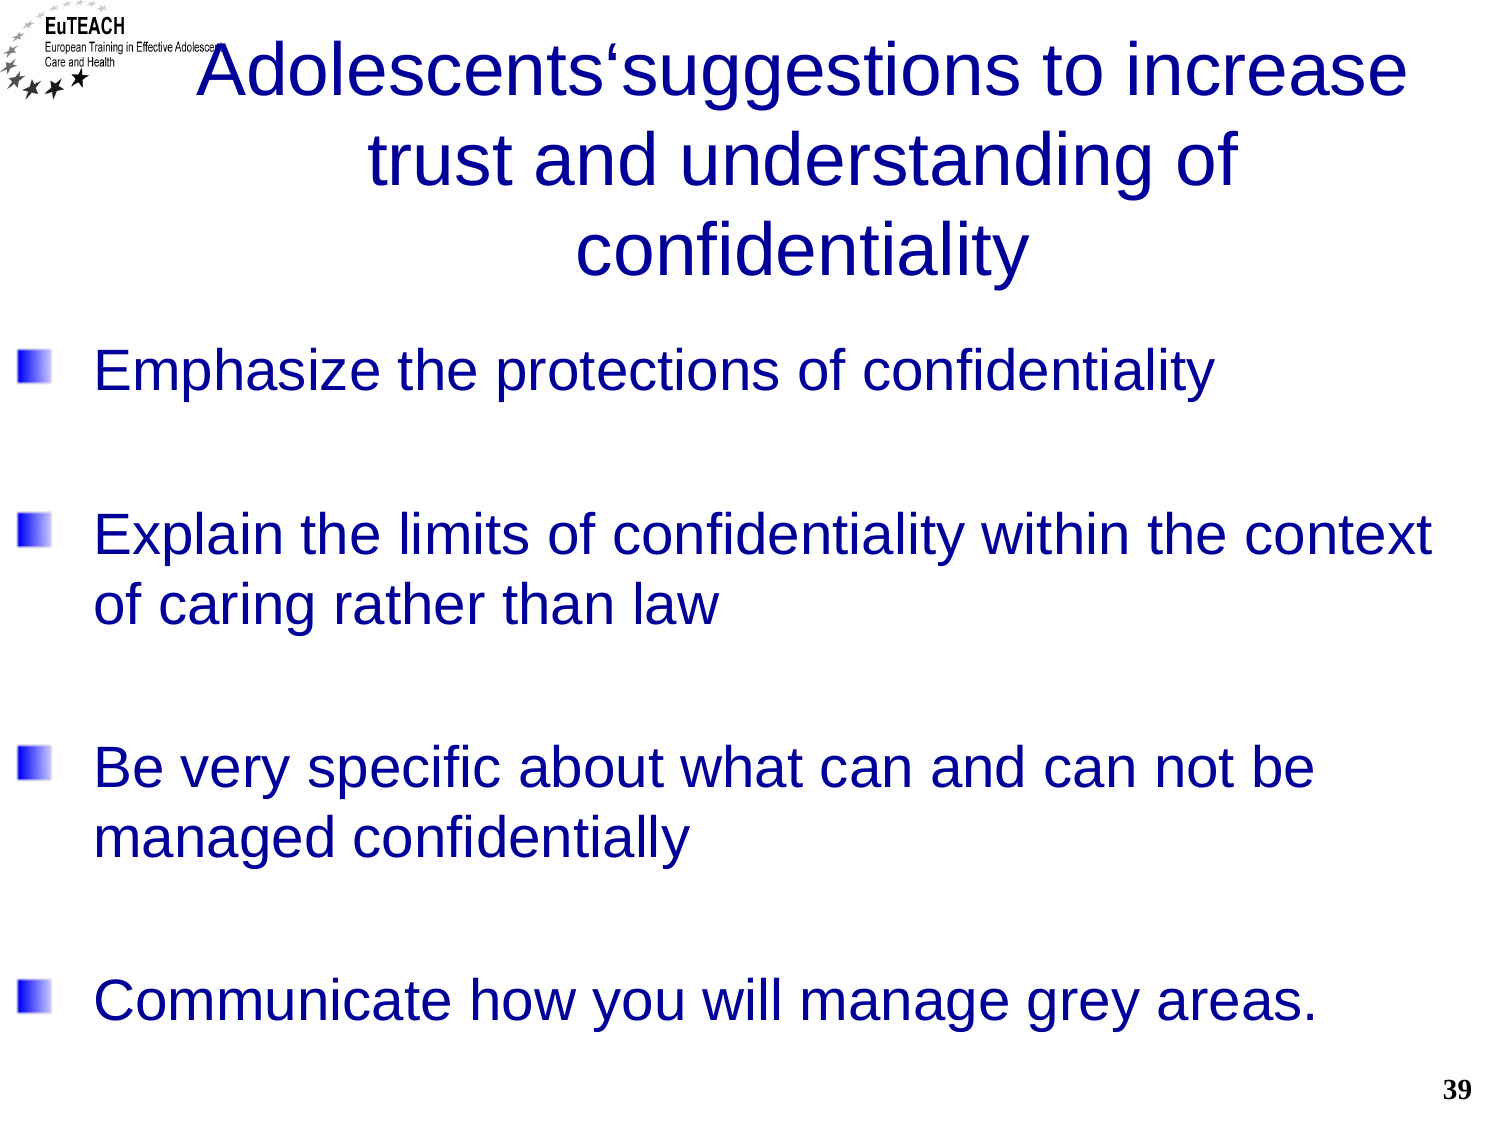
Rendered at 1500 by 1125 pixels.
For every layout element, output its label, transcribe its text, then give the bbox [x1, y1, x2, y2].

picture [15, 743, 56, 785]
picture [15, 510, 56, 552]
picture [15, 347, 56, 388]
picture [15, 977, 56, 1018]
picture [0, 0, 225, 100]
list Emphasize the protections of confidentiality Explain the limits of confidentiality within the context of caring rather than law Be very specific about what can and can not be managed confidentially Communicate how you will manage grey areas. [0, 324, 1500, 1125]
title Adolescents‘suggestions to increase trust and understanding of confidentiality [159, 31, 1447, 279]
